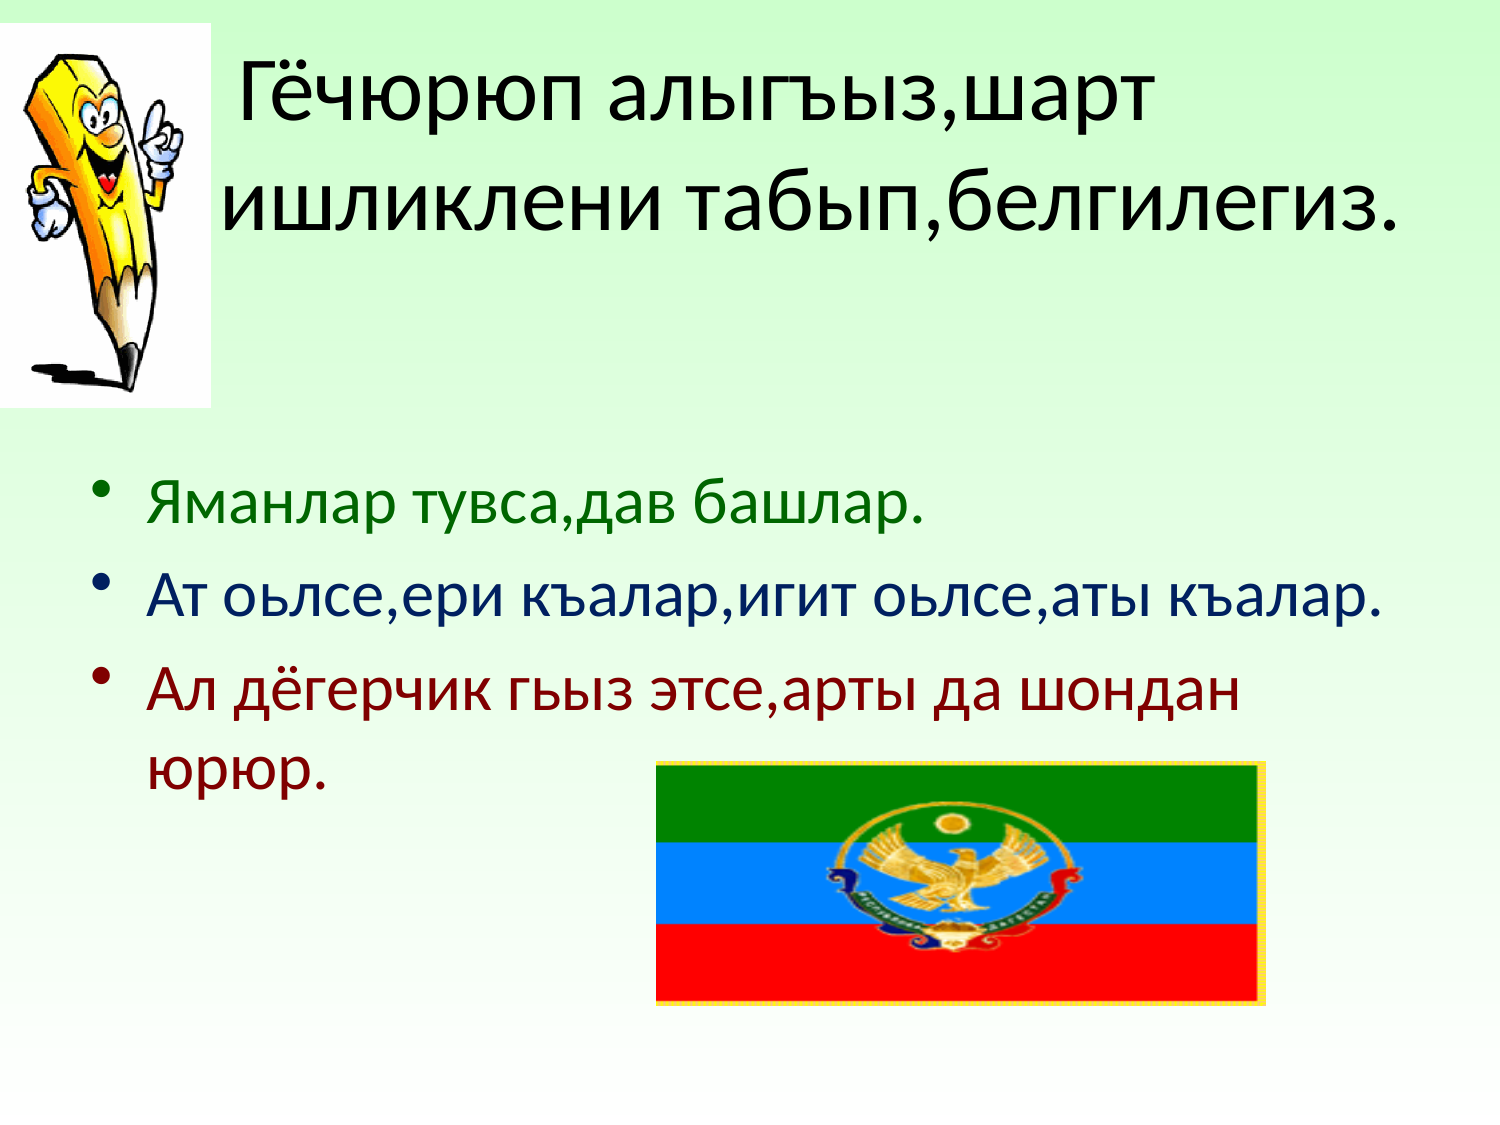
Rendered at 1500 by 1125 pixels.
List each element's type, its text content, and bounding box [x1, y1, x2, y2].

picture [655, 761, 1266, 1006]
list Яманлар тувса,дав башлар. Ат оьлсе,ери къалар,игит оьлсе,аты къалар. Ал дёгерчик гьыз этсе,арты да шондан юрюр. [74, 262, 1426, 1006]
picture [0, 23, 212, 409]
title Гёчюрюп алыгъыз,шарт ишликлени табып,белгилегиз. [215, 44, 1426, 233]
